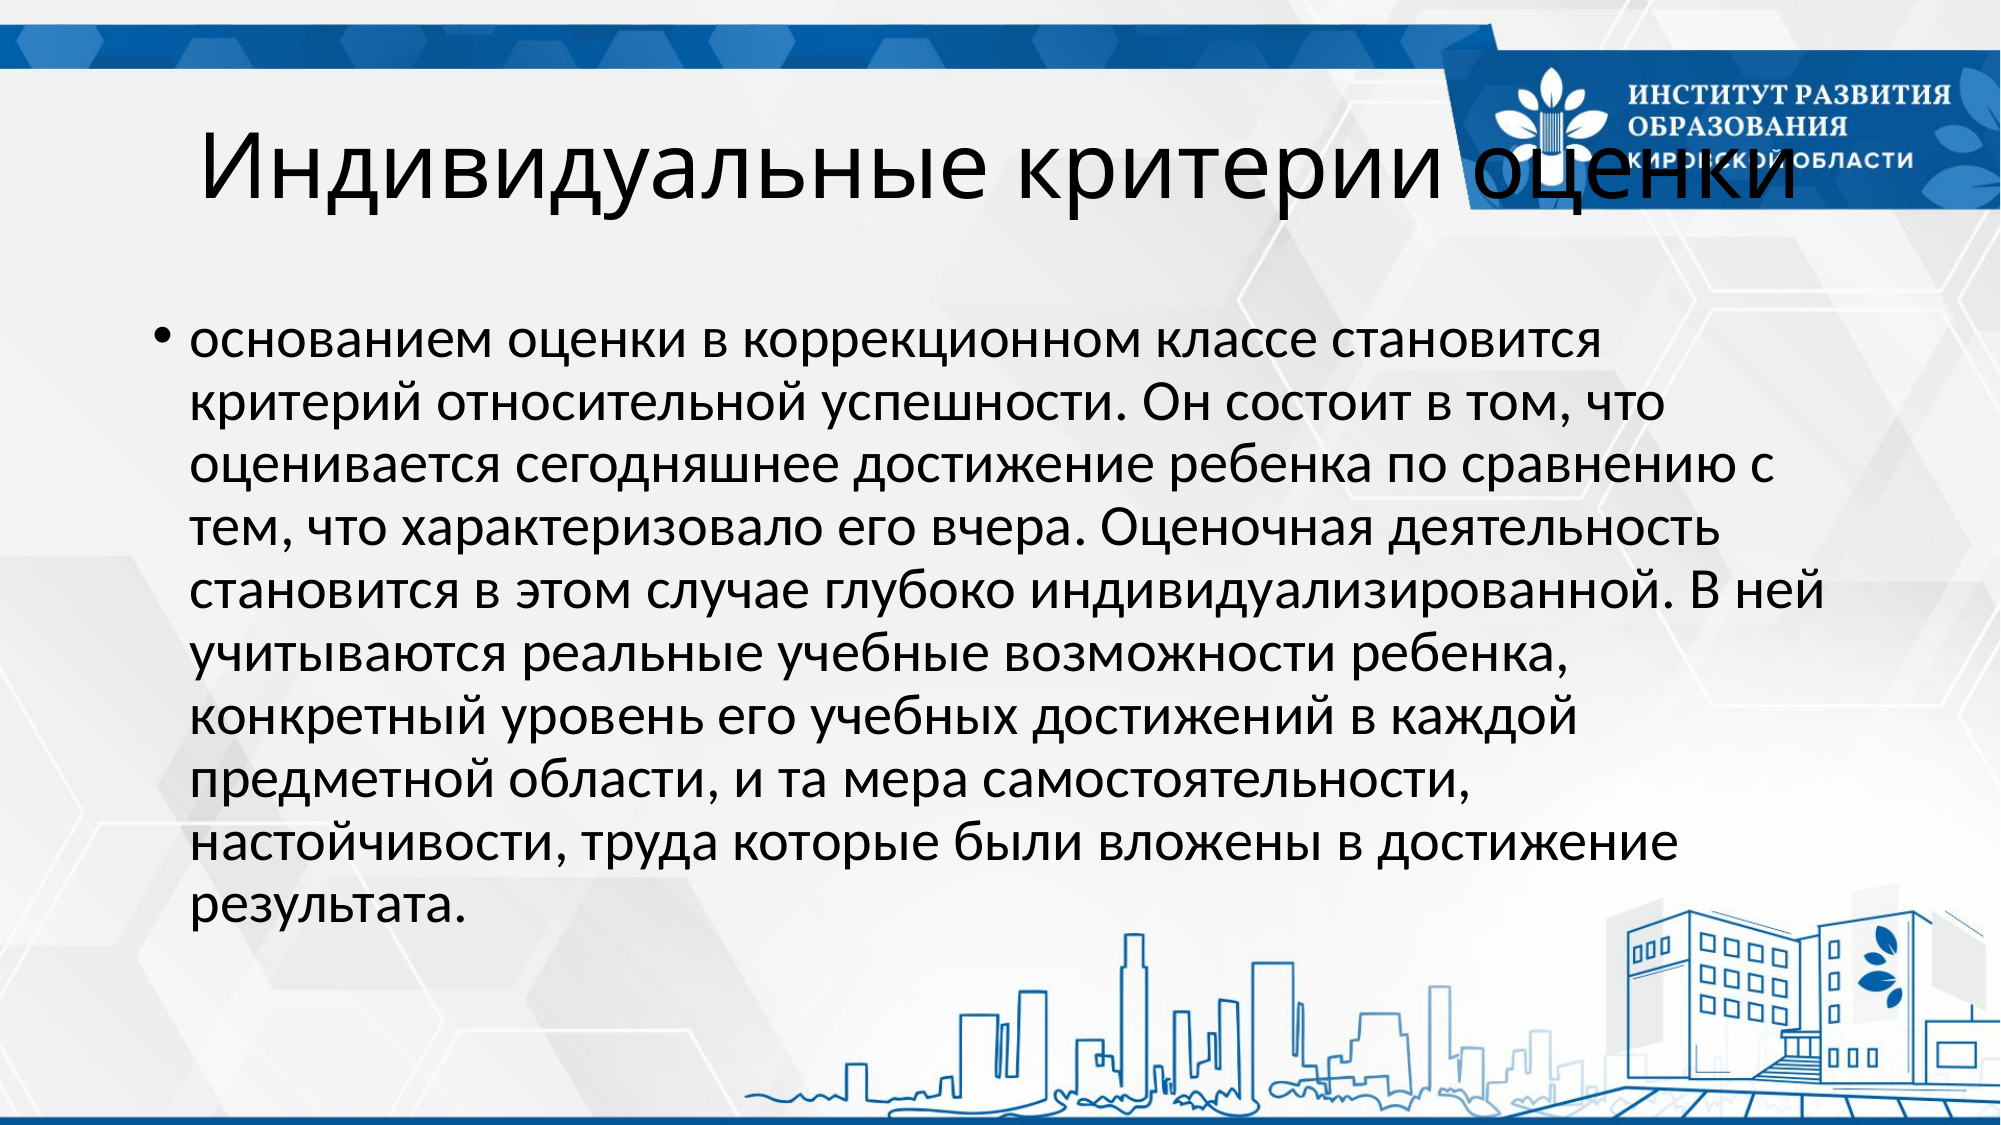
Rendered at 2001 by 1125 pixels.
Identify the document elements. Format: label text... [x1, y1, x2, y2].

picture [0, 0, 2001, 1125]
title Индивидуальные критерии оценки [137, 59, 1863, 278]
list основанием оценки в коррекционном классе становится критерий относительной успешности. Он состоит в том, что оценивается сегодняшнее достижение ребенка по сравнению с тем, что характеризовало его вчера. Оценочная деятельность становится в этом случае глубоко индивидуализированной. В ней учитываются реальные учебные возможности ребенка, конкретный уровень его учебных достижений в каждой предметной области, и та мера самостоятельности, настойчивости, труда которые были вложены в достижение результата. [137, 299, 1863, 1014]
